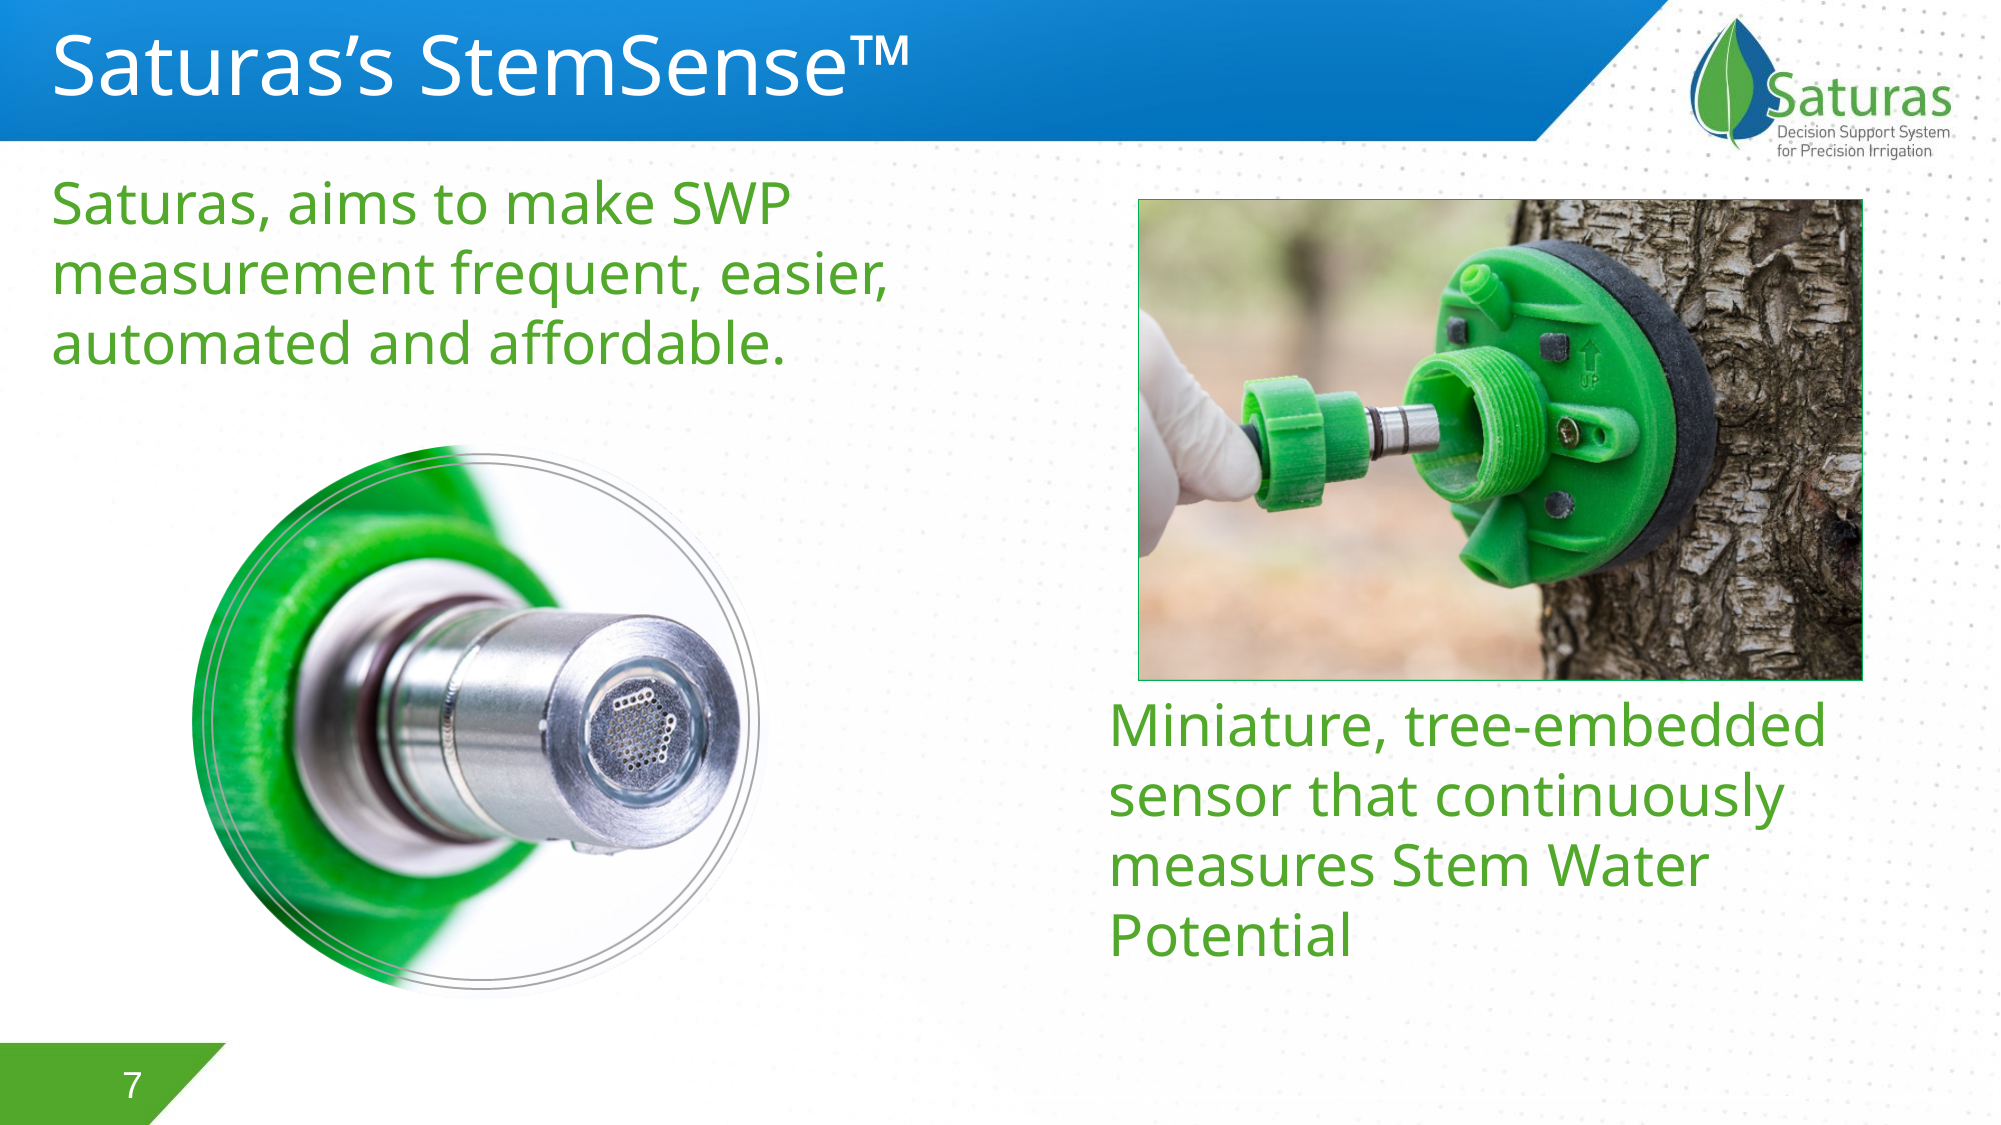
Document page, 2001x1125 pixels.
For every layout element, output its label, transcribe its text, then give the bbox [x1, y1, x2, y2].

text_box Saturas, aims to make SWP measurement frequent, easier, automated and affordable. [36, 158, 926, 384]
slide_number 7 [0, 1053, 158, 1113]
picture [0, 0, 2001, 1125]
title Saturas’s StemSense™ [36, 18, 1536, 207]
text_box Miniature, tree-embedded sensor that continuously measures Stem Water Potential [1094, 680, 1949, 976]
